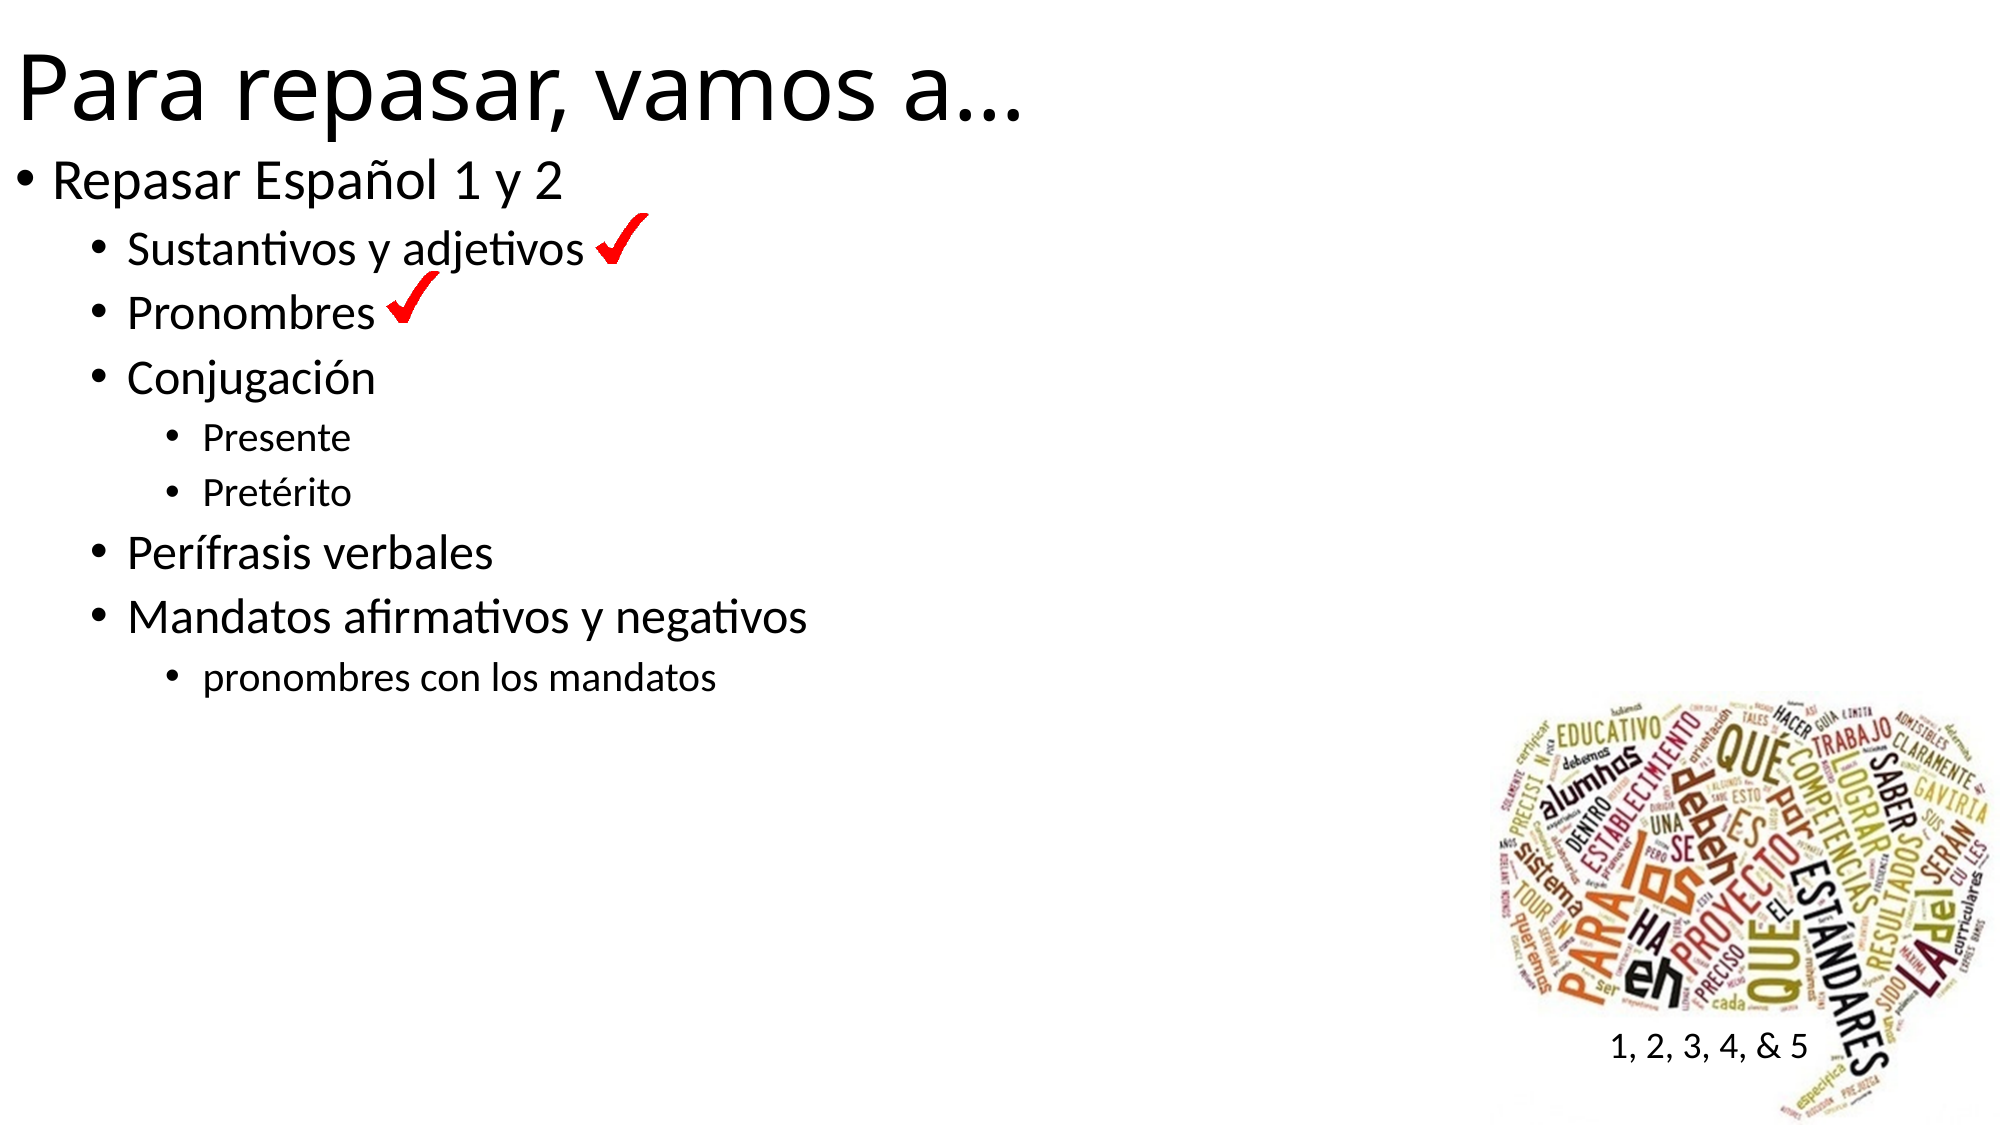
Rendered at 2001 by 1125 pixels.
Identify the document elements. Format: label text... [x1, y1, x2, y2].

picture [1490, 691, 2000, 1125]
picture [594, 211, 649, 265]
picture [385, 269, 440, 324]
list Repasar Español 1 y 2 Sustantivos y adjetivos Pronombres Conjugación Presente Pretérito Perífrasis verbales Mandatos afirmativos y negativos pronombres con los mandatos [0, 141, 1710, 963]
title Para repasar, vamos a… [0, 0, 2000, 182]
